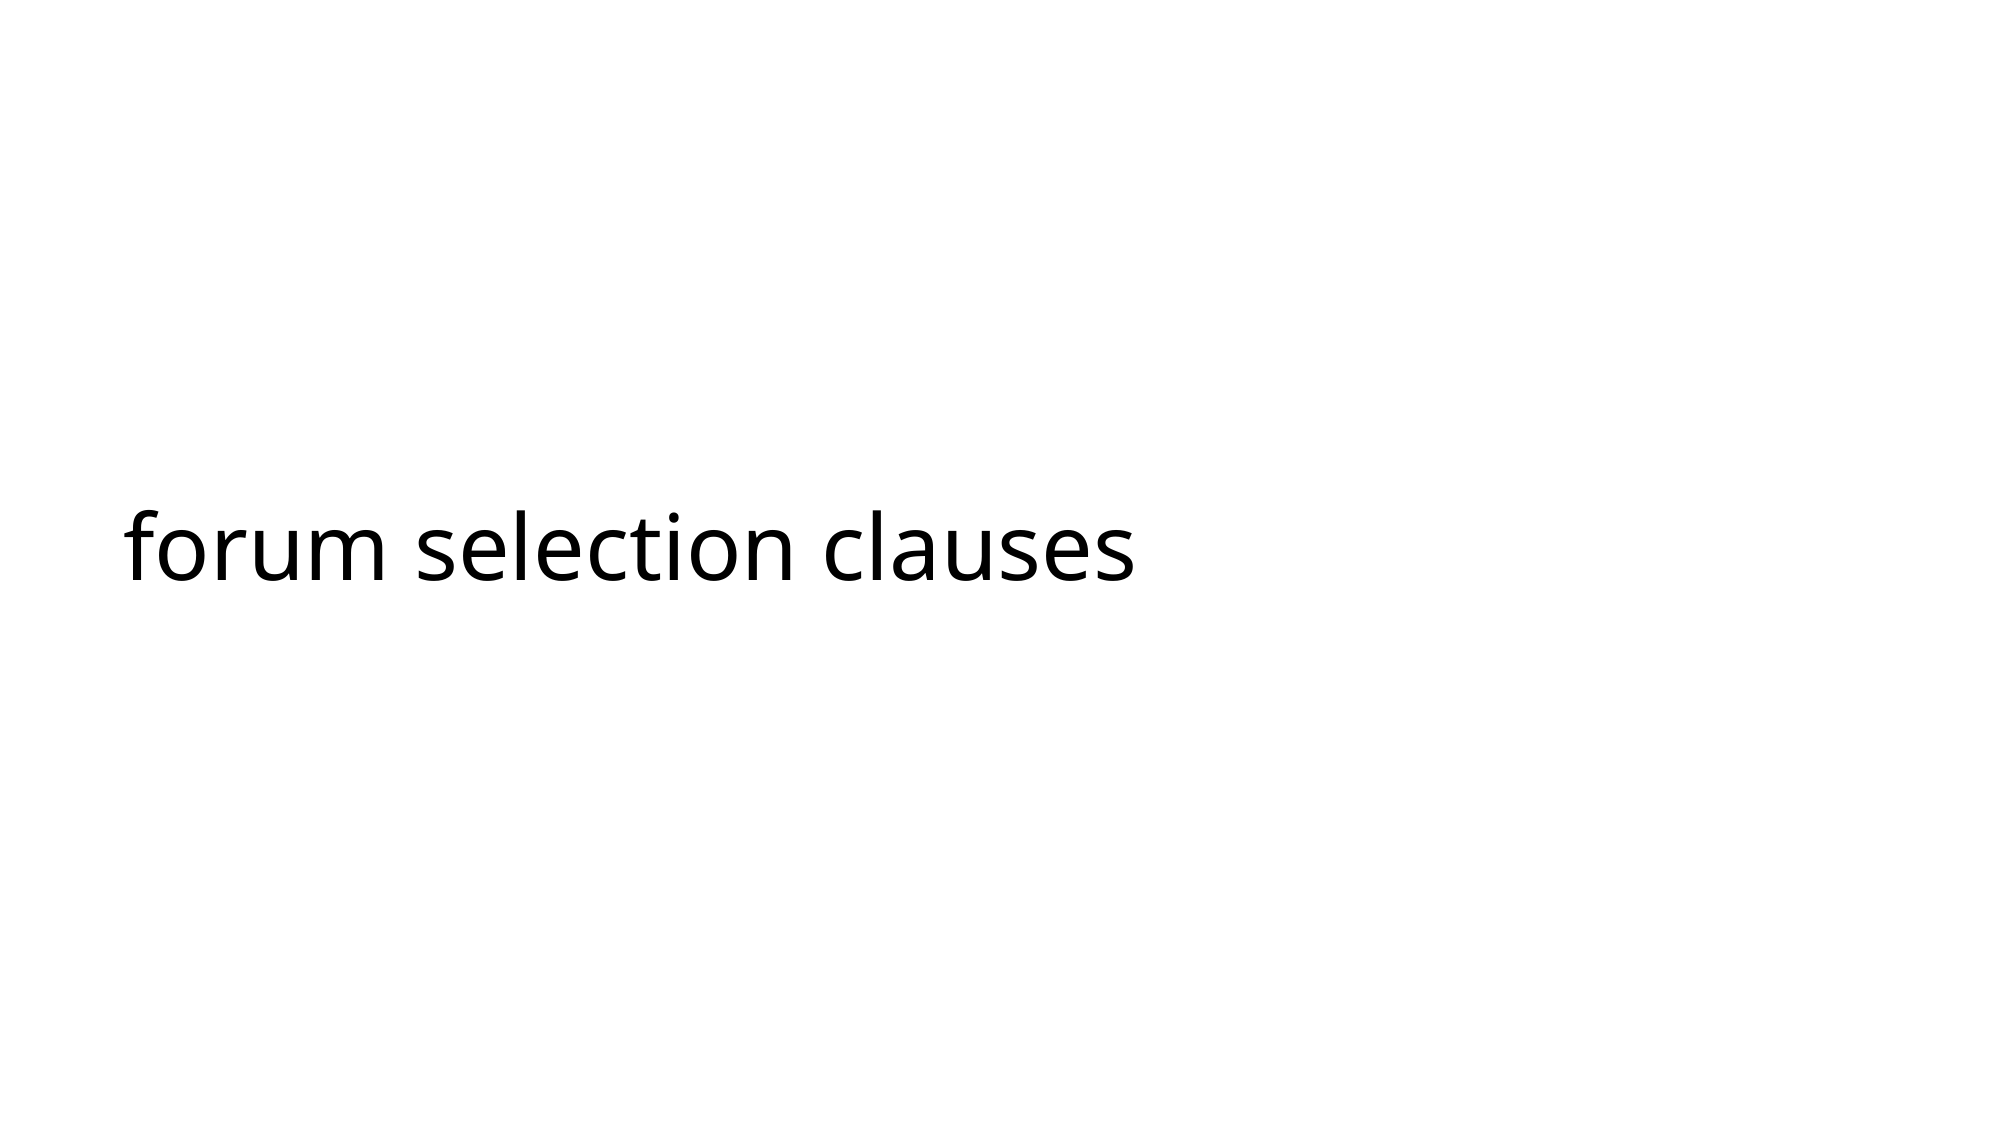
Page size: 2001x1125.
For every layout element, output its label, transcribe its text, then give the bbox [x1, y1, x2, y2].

title forum selection clauses [108, 59, 1863, 1042]
